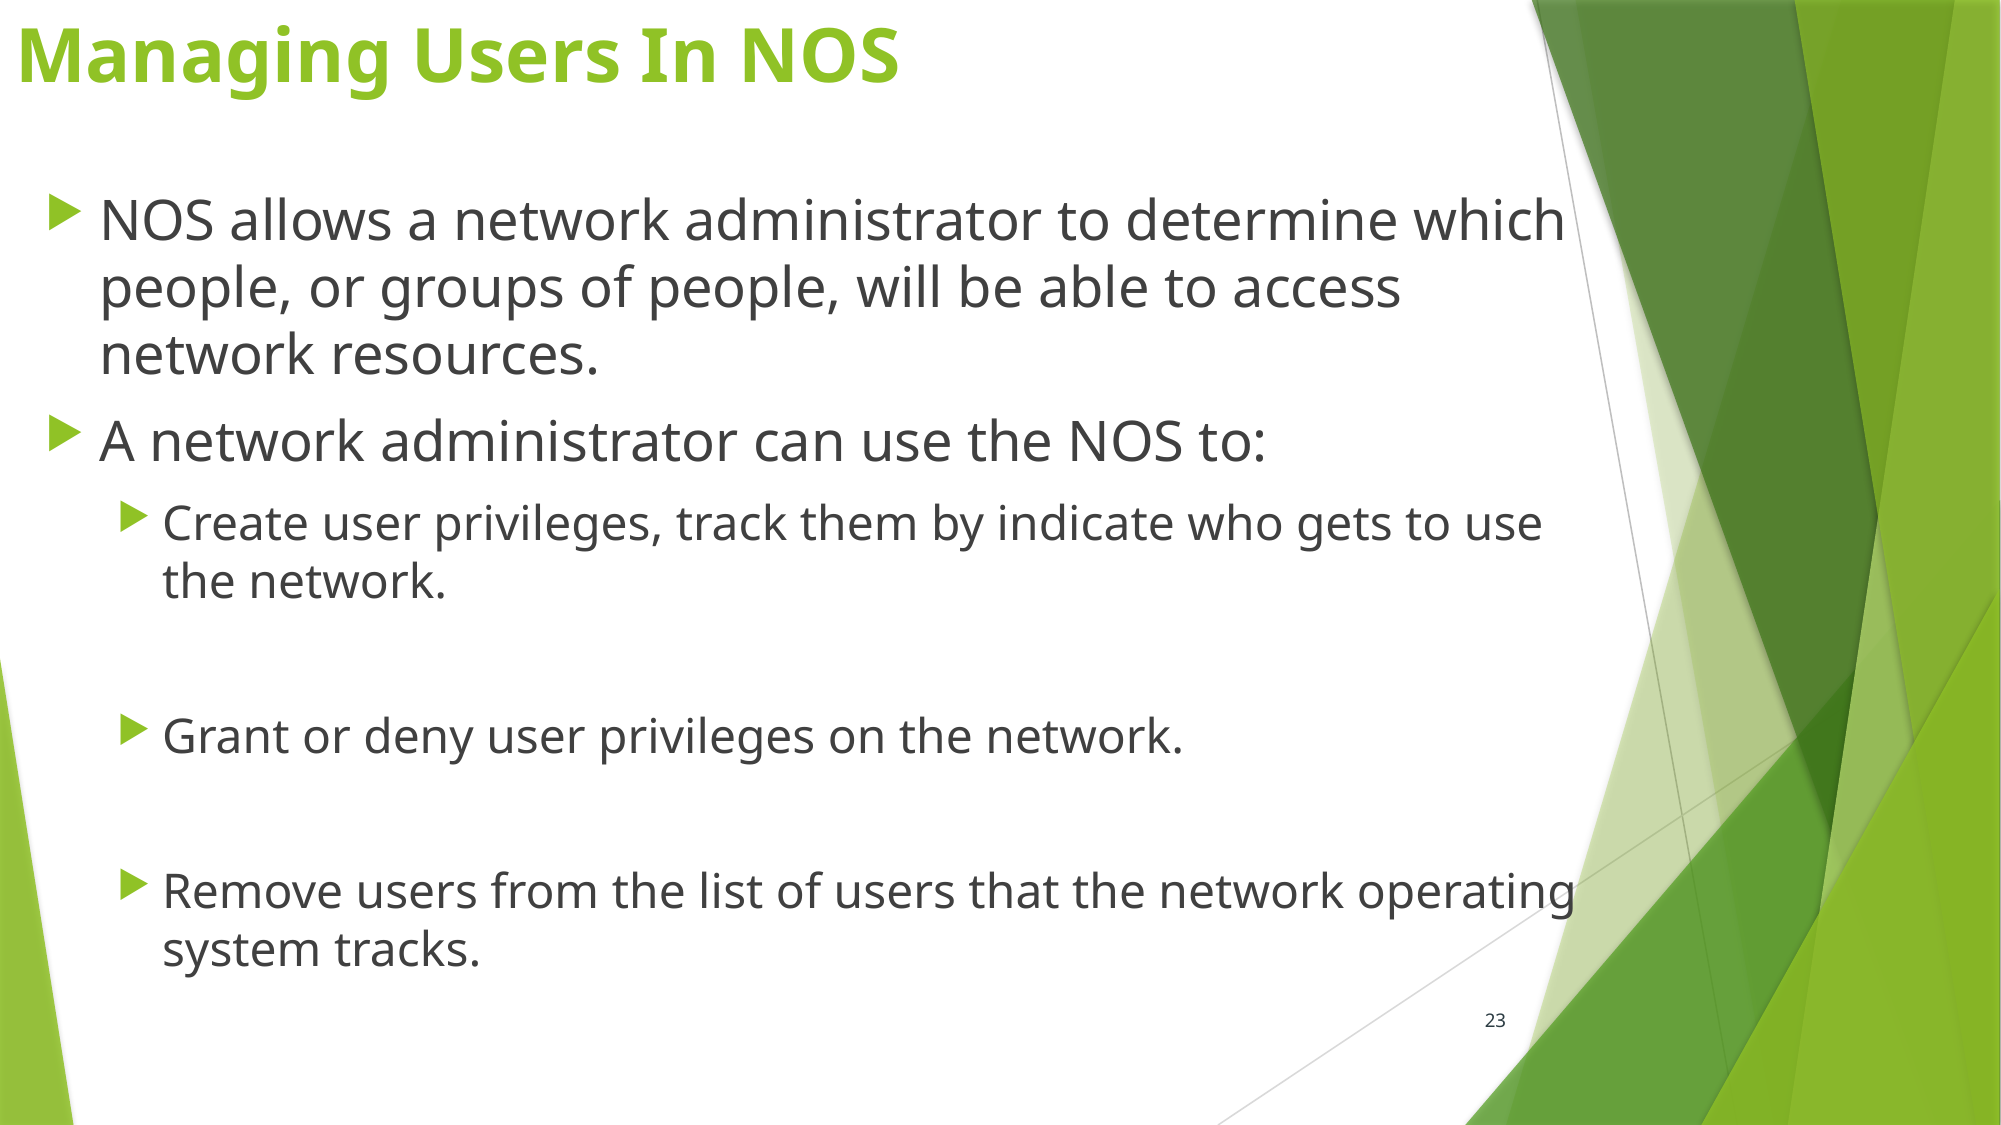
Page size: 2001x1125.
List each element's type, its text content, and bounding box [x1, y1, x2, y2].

title Managing Users In NOS [0, 0, 1411, 217]
slide_number 23 [1409, 991, 1522, 1051]
list NOS allows a network administrator to determine which people, or groups of people, will be able to access network resources. A network administrator can use the NOS to: Create user privileges, track them by indicate who gets to use the network. Grant or deny user privileges on the network. Remove users from the list of users that the network operating system tracks. [30, 177, 1633, 987]
